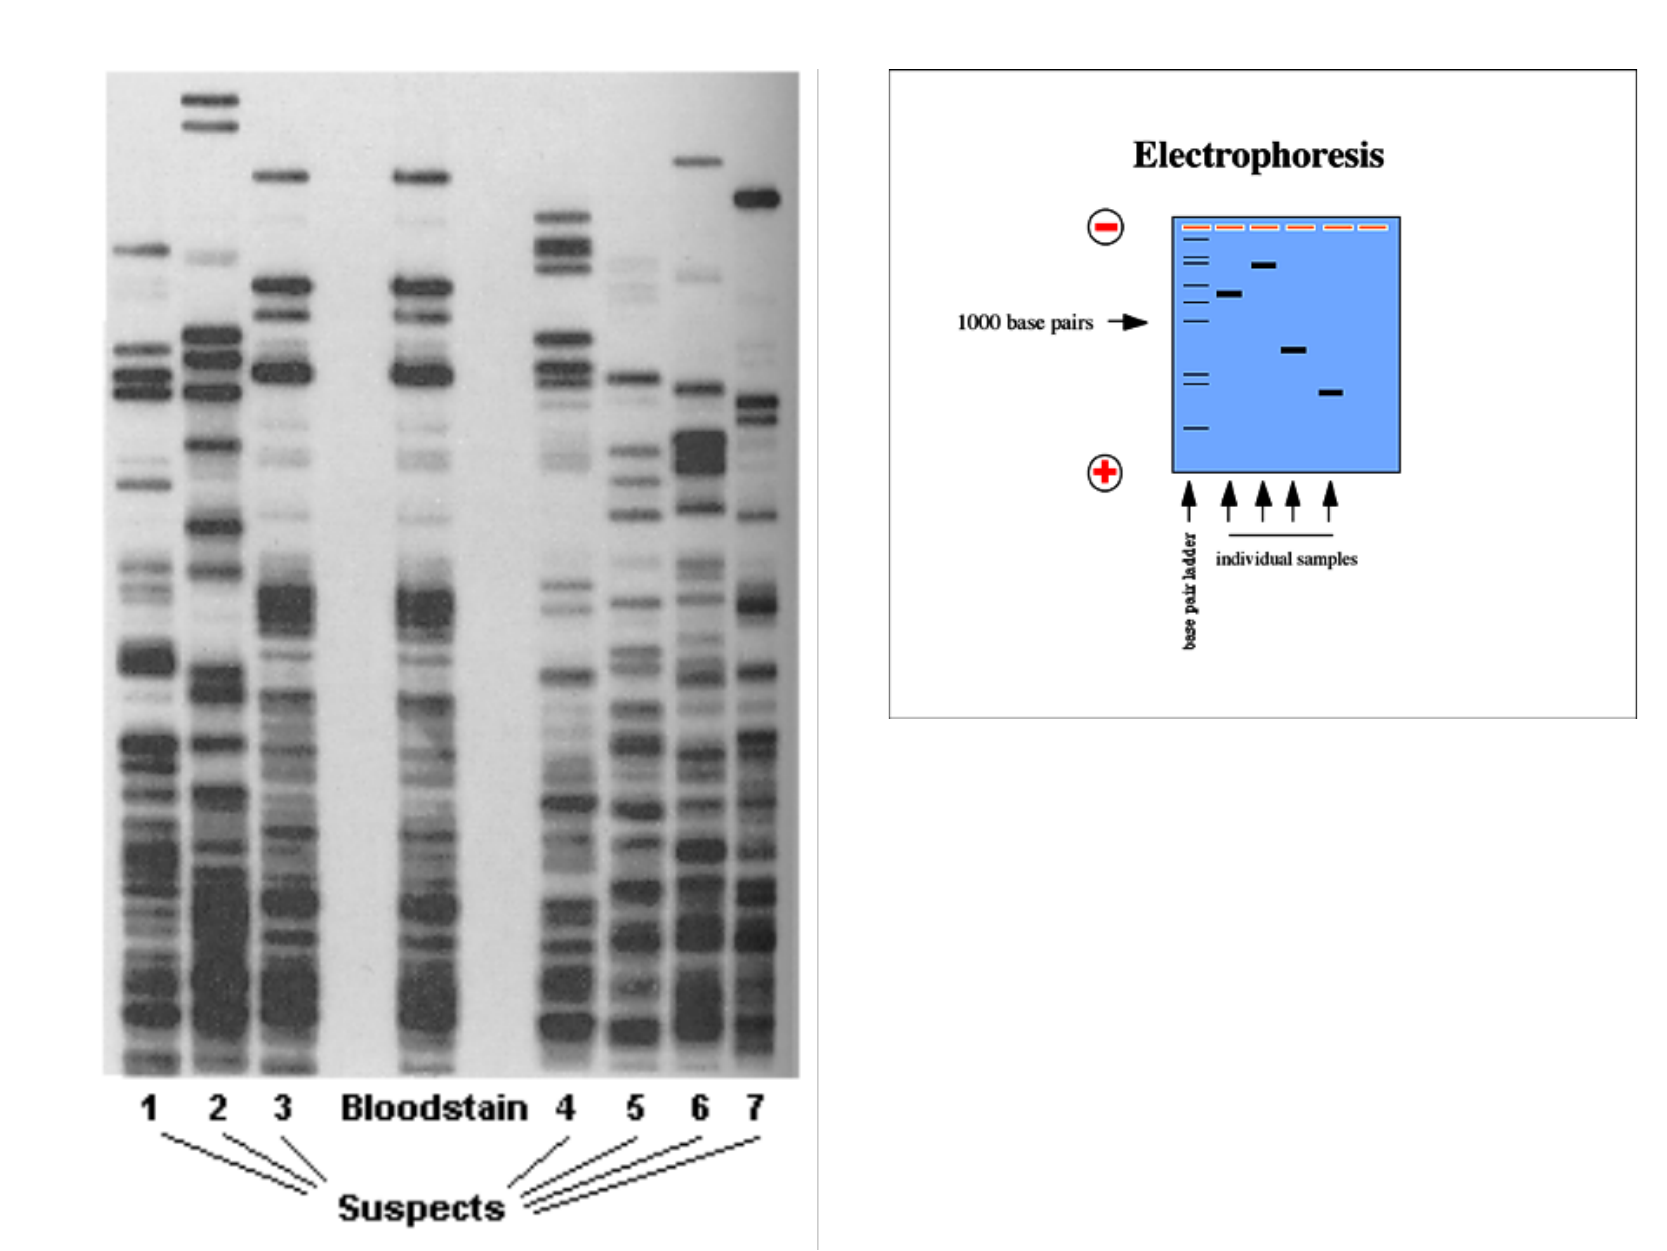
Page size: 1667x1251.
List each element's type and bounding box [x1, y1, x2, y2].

text_box [888, 69, 1638, 719]
text_box [97, 69, 820, 1250]
